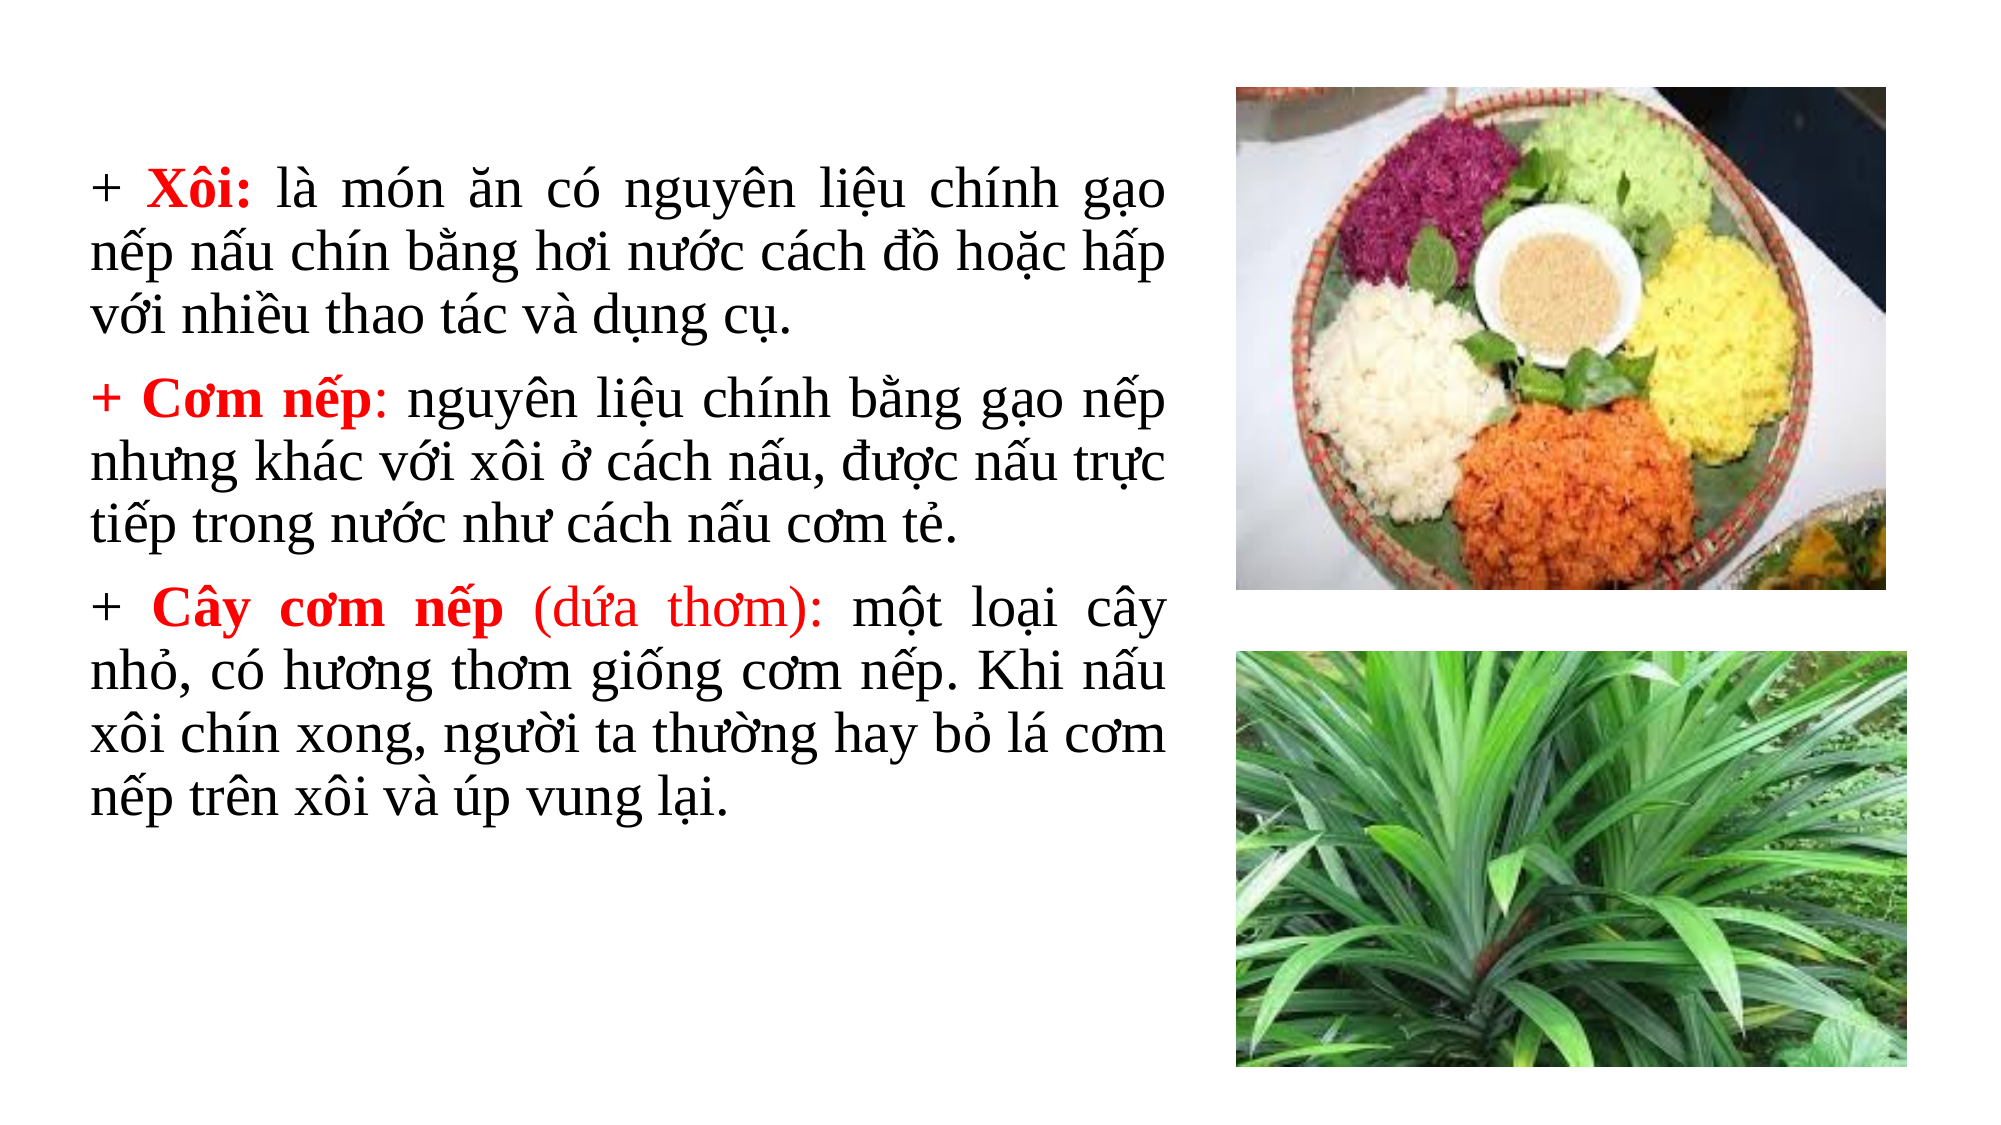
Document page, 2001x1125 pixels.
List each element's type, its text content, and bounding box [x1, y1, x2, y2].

picture [1236, 87, 1886, 590]
subtitle + Xôi: là món ăn có nguyên liệu chính gạo nếp nấu chín bằng hơi nước cách đồ hoặc hấp với nhiều thao tác và dụng cụ. + Cơm nếp: nguyên liệu chính bằng gạo nếp nhưng khác với xôi ở cách nấu, được nấu trực tiếp trong nước như cách nấu cơm tẻ. + Cây cơm nếp (dứa thơm): một loại cây nhỏ, có hương thơm giống cơm nếp. Khi nấu xôi chín xong, người ta thường hay bỏ lá cơm nếp trên xôi và úp vung lại. [75, 59, 1183, 1067]
picture [1236, 651, 1907, 1067]
